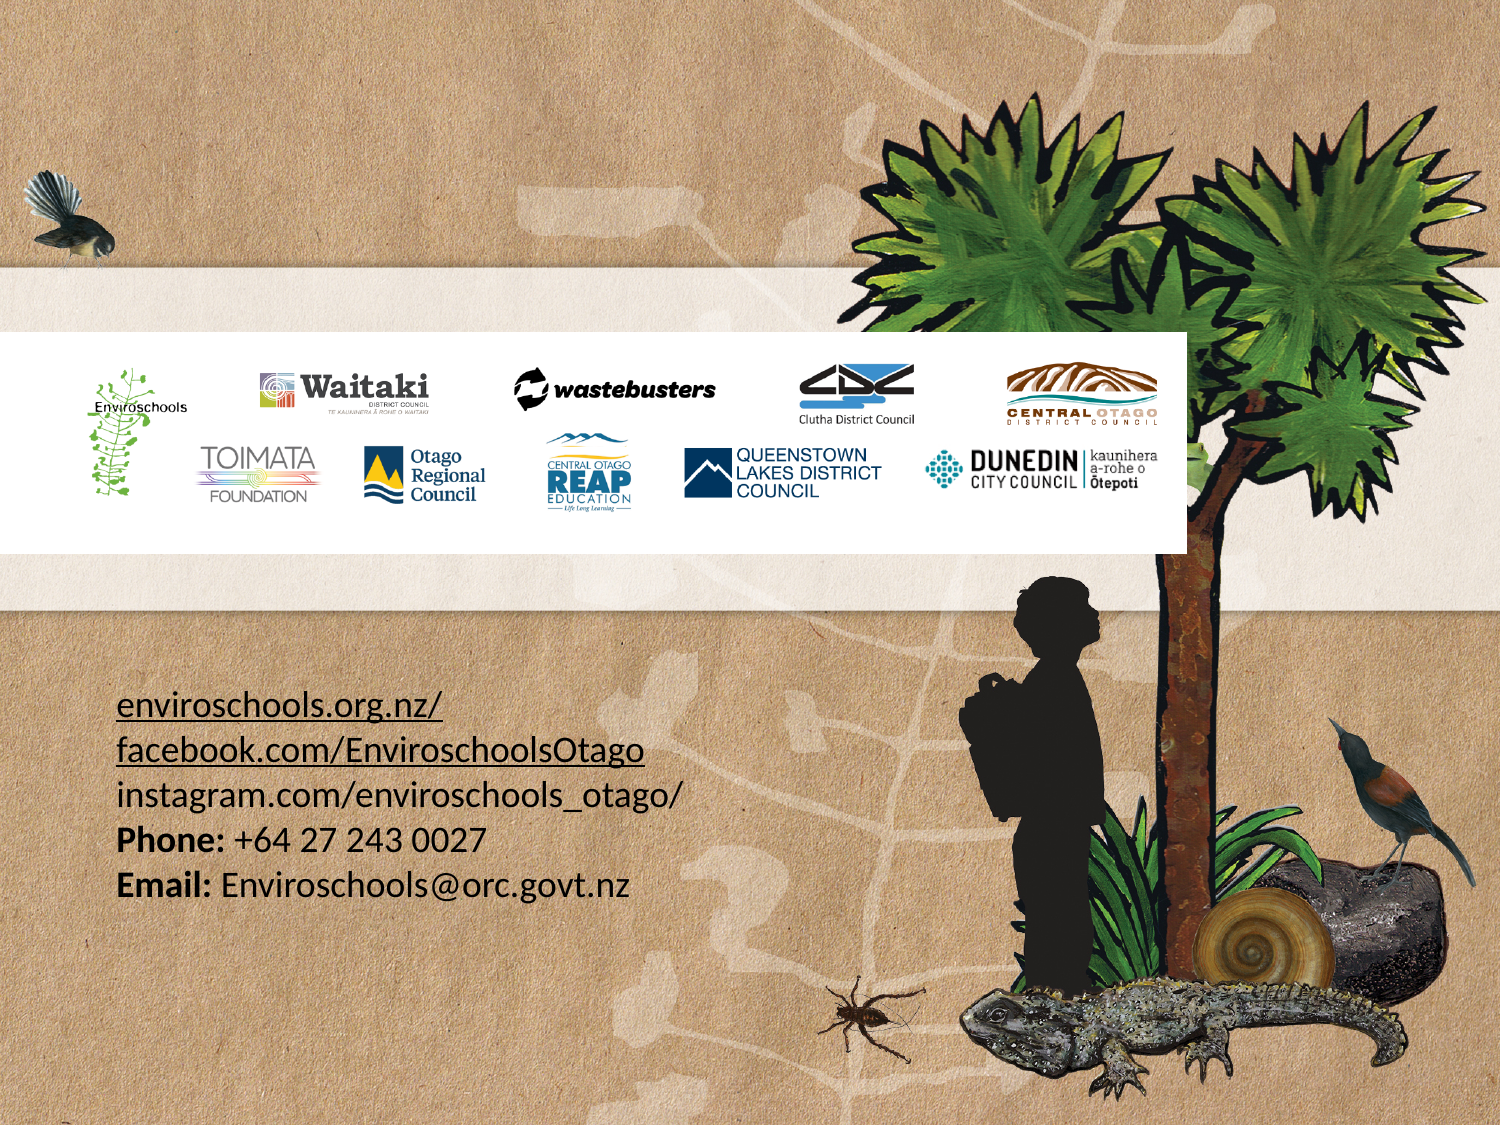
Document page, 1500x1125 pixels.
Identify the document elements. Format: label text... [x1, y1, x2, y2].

text_box enviroschools.org.nz/ facebook.com/EnviroschoolsOtago instagram.com/enviroschools_otago/ Phone: +64 27 243 0027 Email: Enviroschools@orc.govt.nz [101, 672, 916, 913]
picture [0, 0, 1500, 1125]
